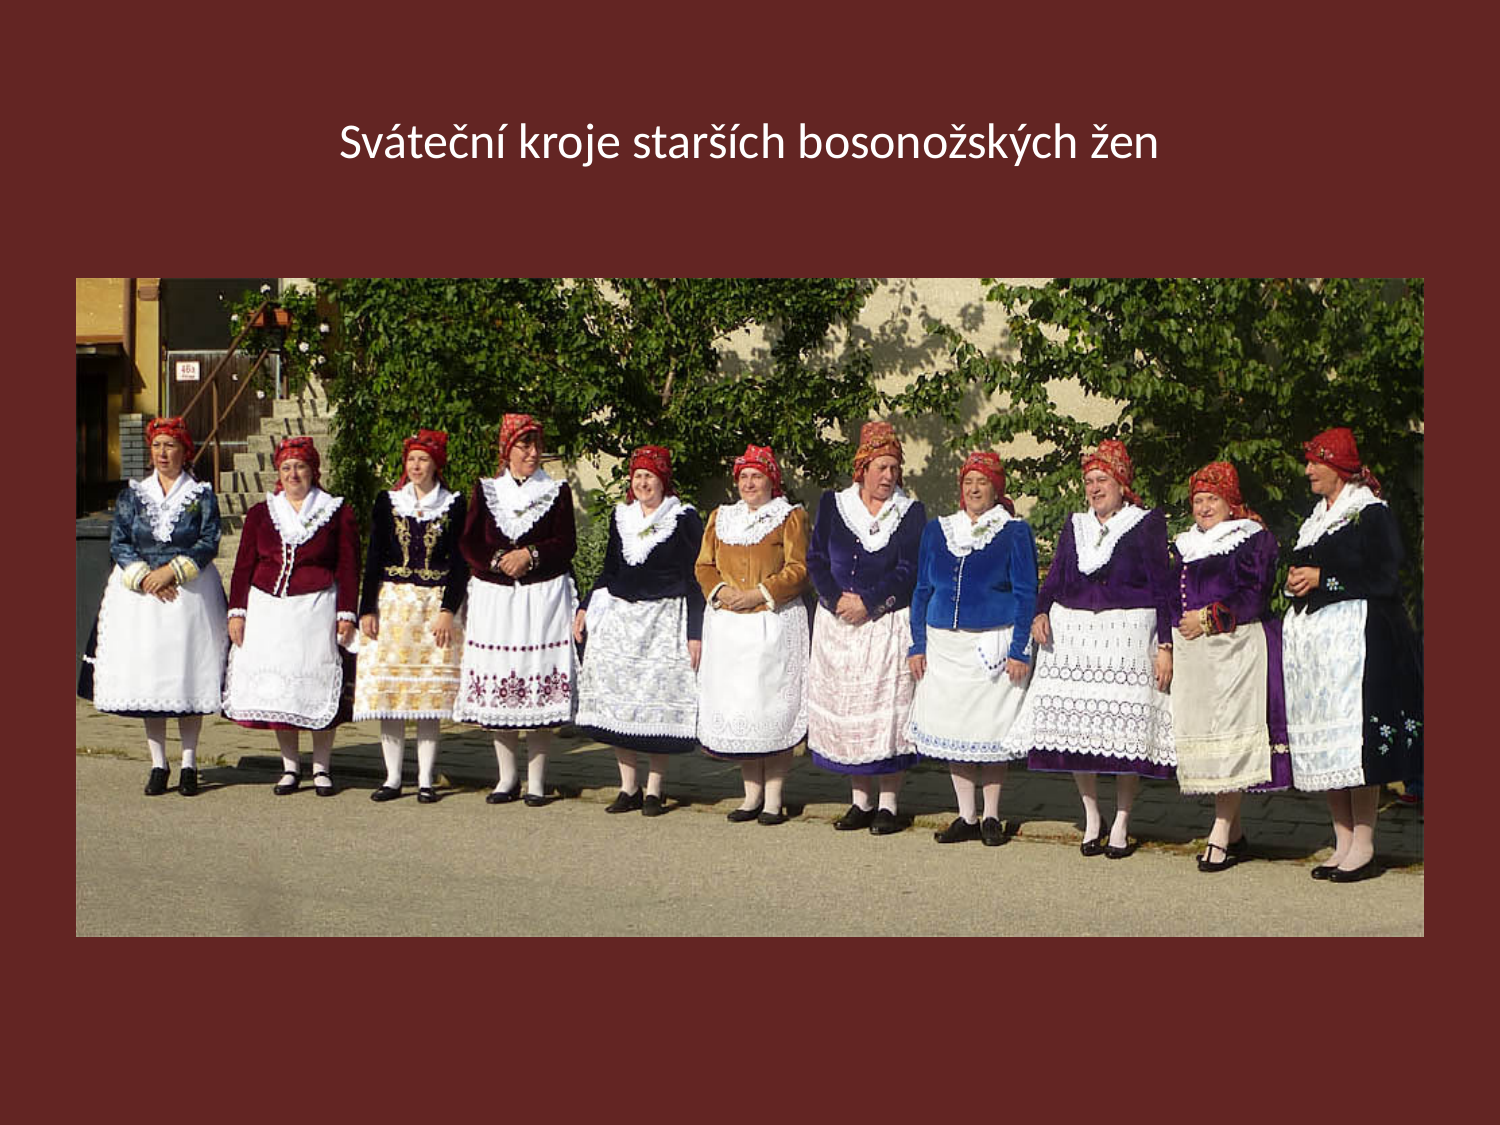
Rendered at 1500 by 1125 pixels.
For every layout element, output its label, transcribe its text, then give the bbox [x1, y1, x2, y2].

picture [76, 278, 1424, 937]
title Sváteční kroje starších bosonožských žen [74, 44, 1426, 233]
